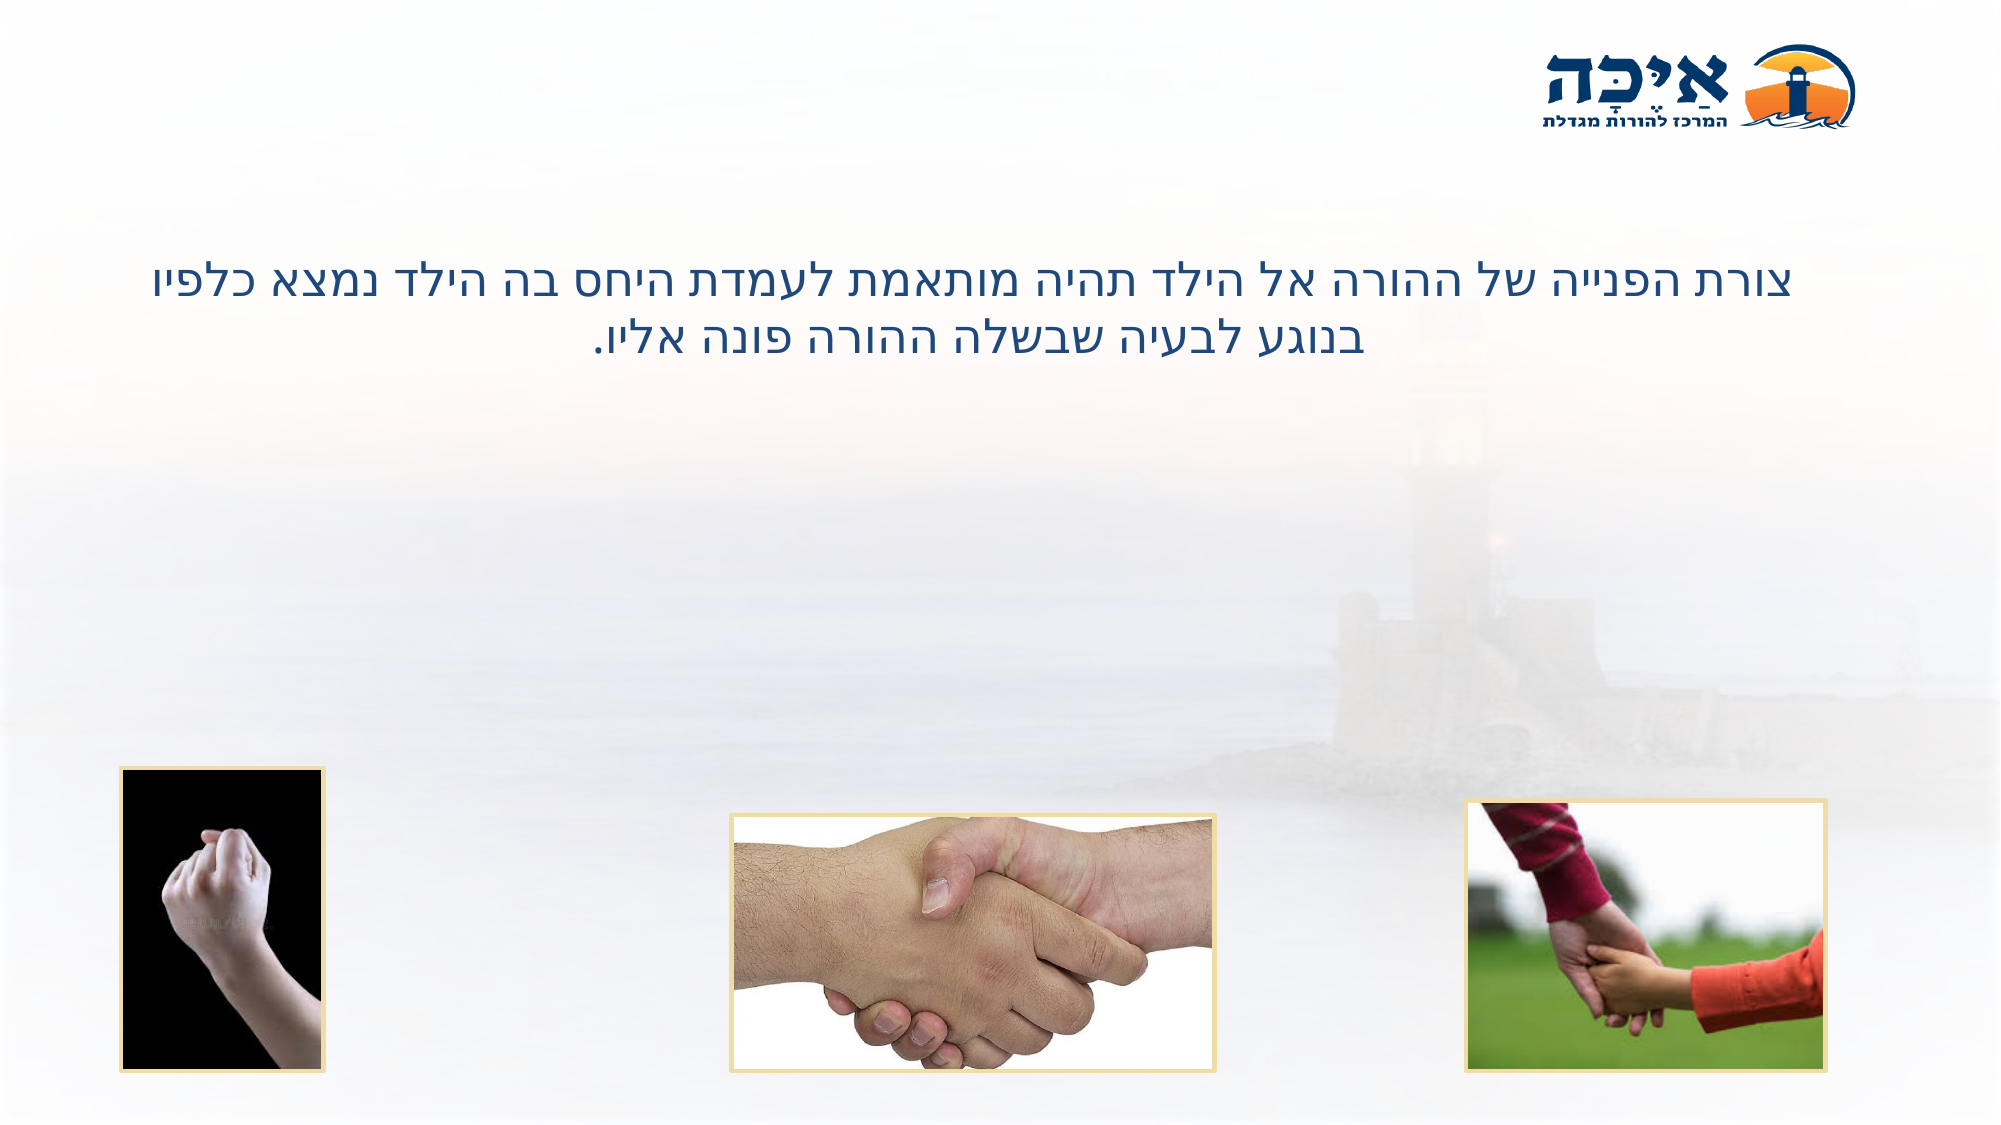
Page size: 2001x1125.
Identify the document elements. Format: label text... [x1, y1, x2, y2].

picture [1535, 39, 1861, 135]
picture [733, 817, 1213, 1069]
picture [1468, 802, 1824, 1069]
title צורת הפנייה של ההורה אל הילד תהיה מותאמת לעמדת היחס בה הילד נמצא כלפיו בנוגע לבעיה שבשלה ההורה פונה אליו. [123, 125, 1824, 487]
picture [122, 769, 322, 1069]
